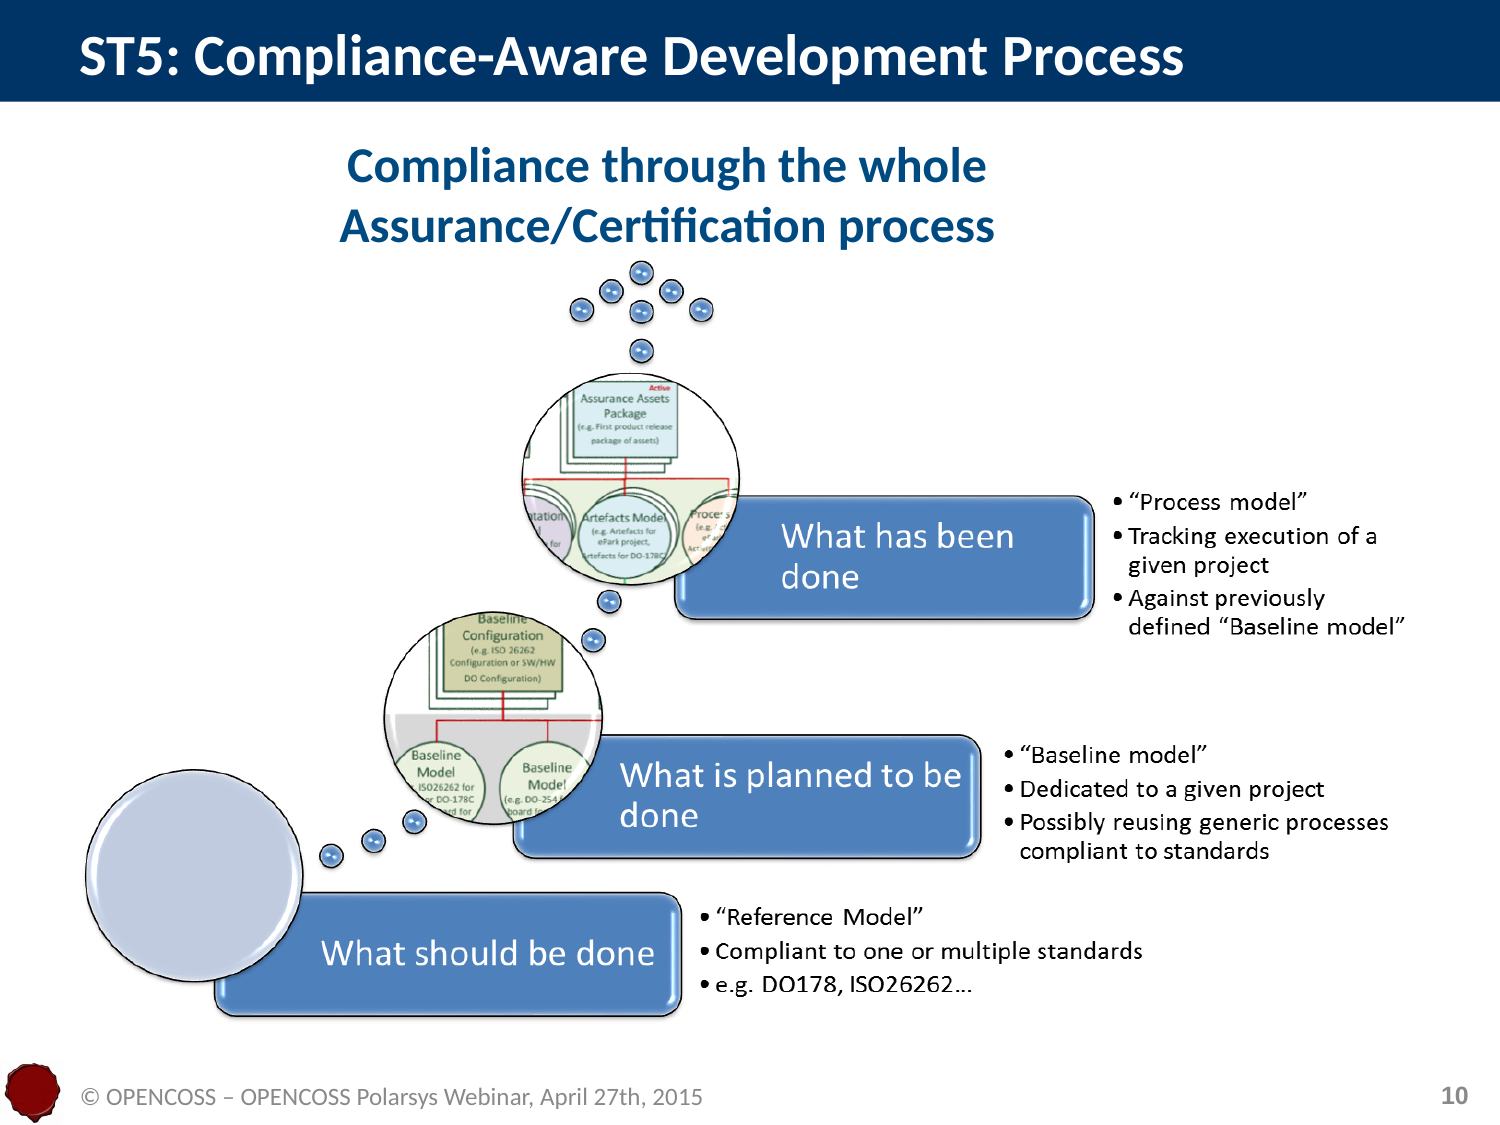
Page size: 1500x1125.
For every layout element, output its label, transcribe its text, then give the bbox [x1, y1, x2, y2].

text_box Compliance through the whole Assurance/Certification process [230, 125, 1105, 241]
footer © OPENCOSS – OPENCOSS Polarsys Webinar, April 27th, 2015 [64, 1065, 1081, 1125]
slide_number 10 [1411, 1065, 1485, 1125]
picture [0, 1060, 65, 1125]
title ST5: Compliance-Aware Development Process [64, 1, 1500, 102]
picture [62, 243, 1422, 1036]
